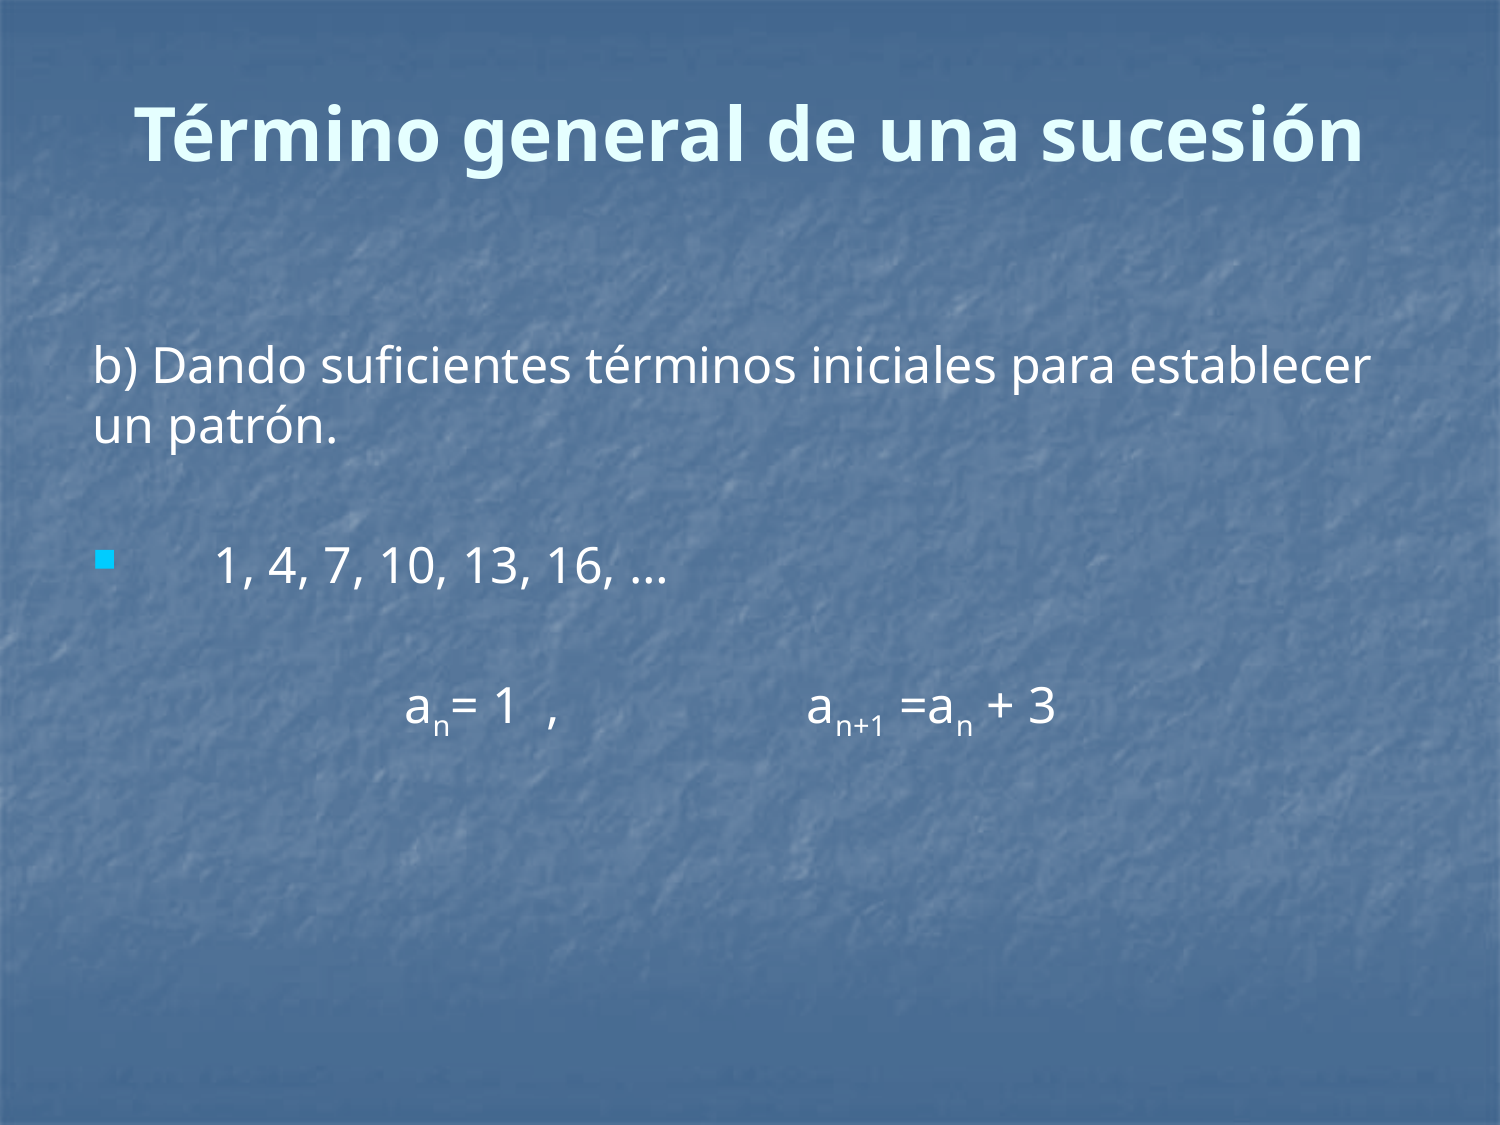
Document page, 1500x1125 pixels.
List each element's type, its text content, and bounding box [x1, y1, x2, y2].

list b) Dando suficientes términos iniciales para establecer un patrón. 1, 4, 7, 10, 13, 16, … an= 1 , an+1 =an + 3 [77, 326, 1428, 1125]
title Término general de una sucesión [74, 66, 1426, 197]
